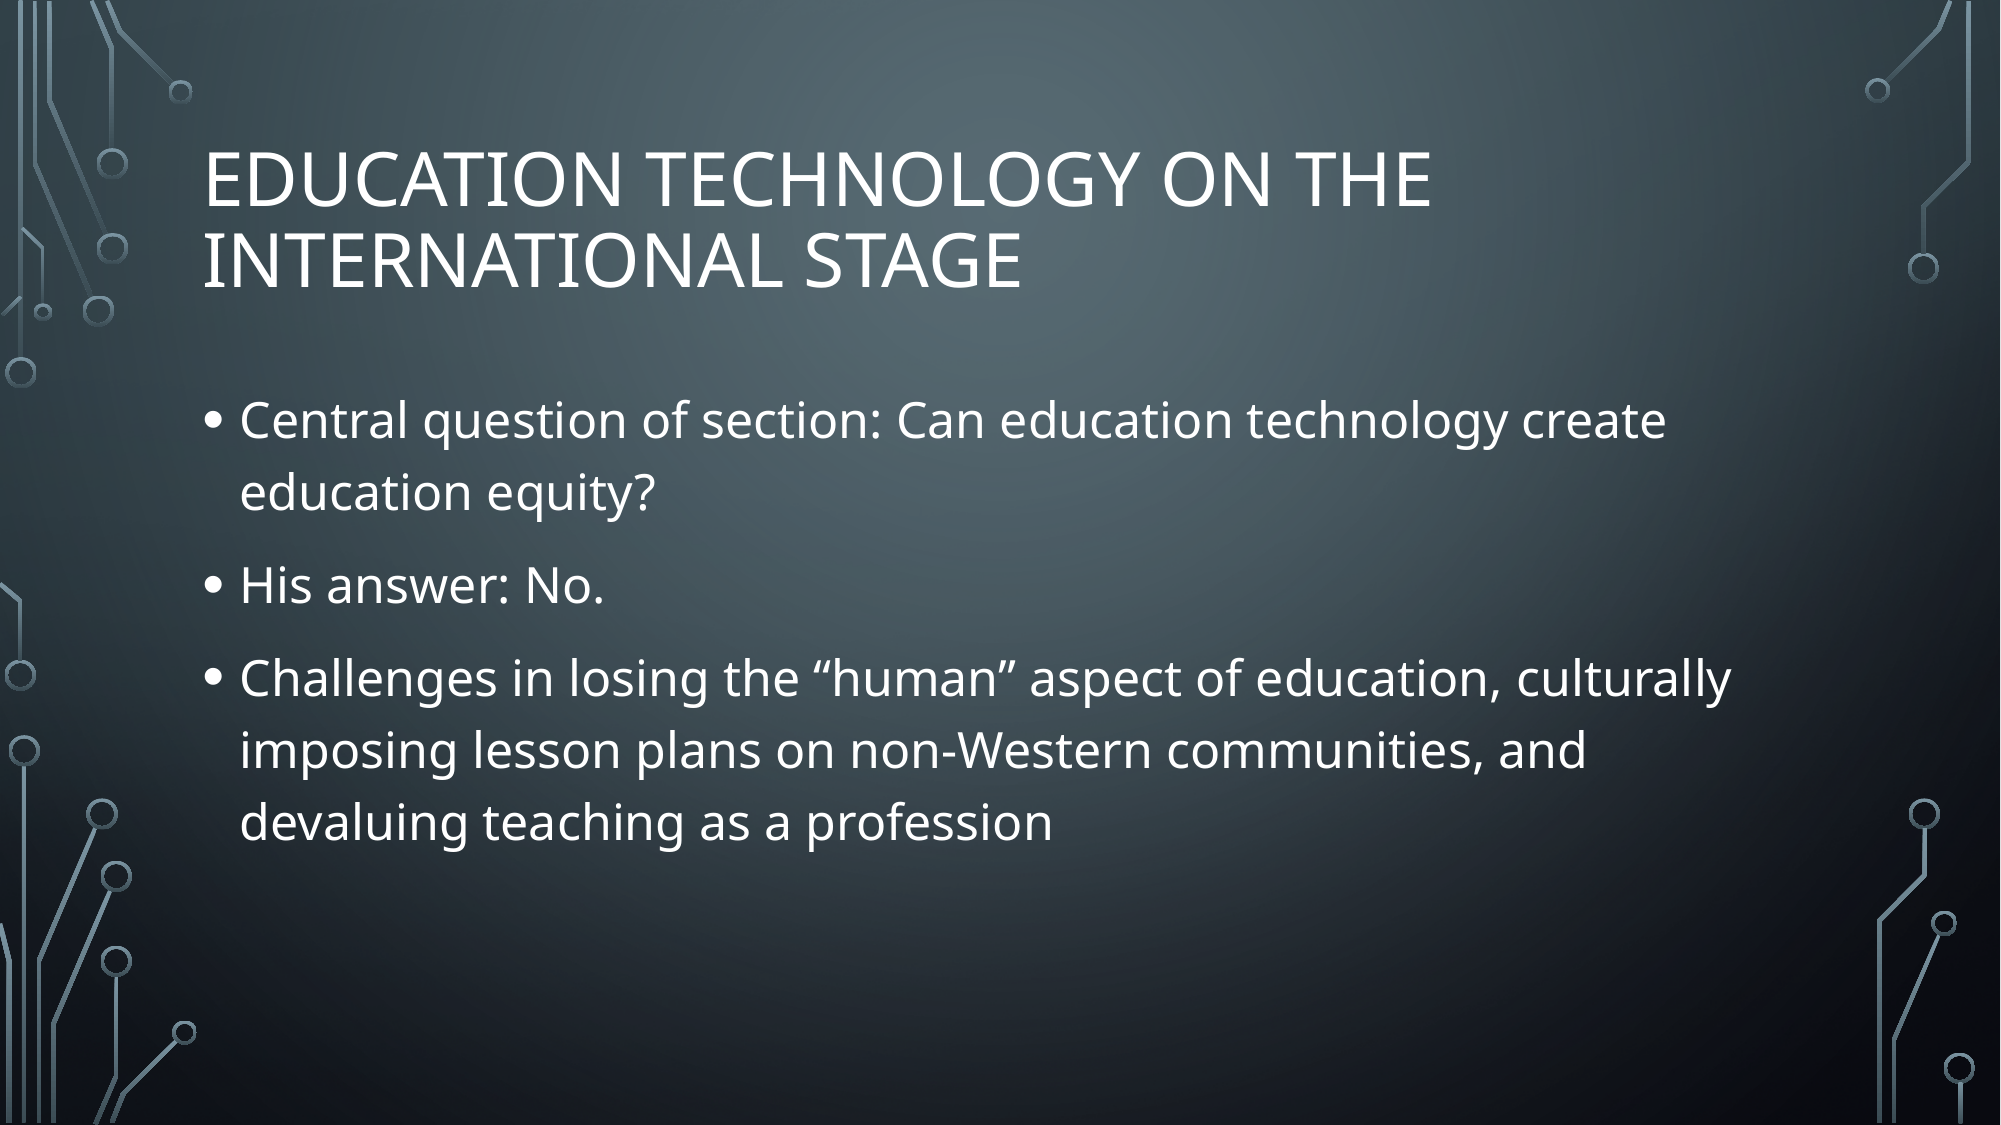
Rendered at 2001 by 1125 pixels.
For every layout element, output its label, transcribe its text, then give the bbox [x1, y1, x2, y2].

title Education technology on the international stage [187, 101, 1813, 344]
list Central question of section: Can education technology create education equity? His answer: No. Challenges in losing the “human” aspect of education, culturally imposing lesson plans on non-Western communities, and devaluing teaching as a profession [187, 369, 1813, 950]
